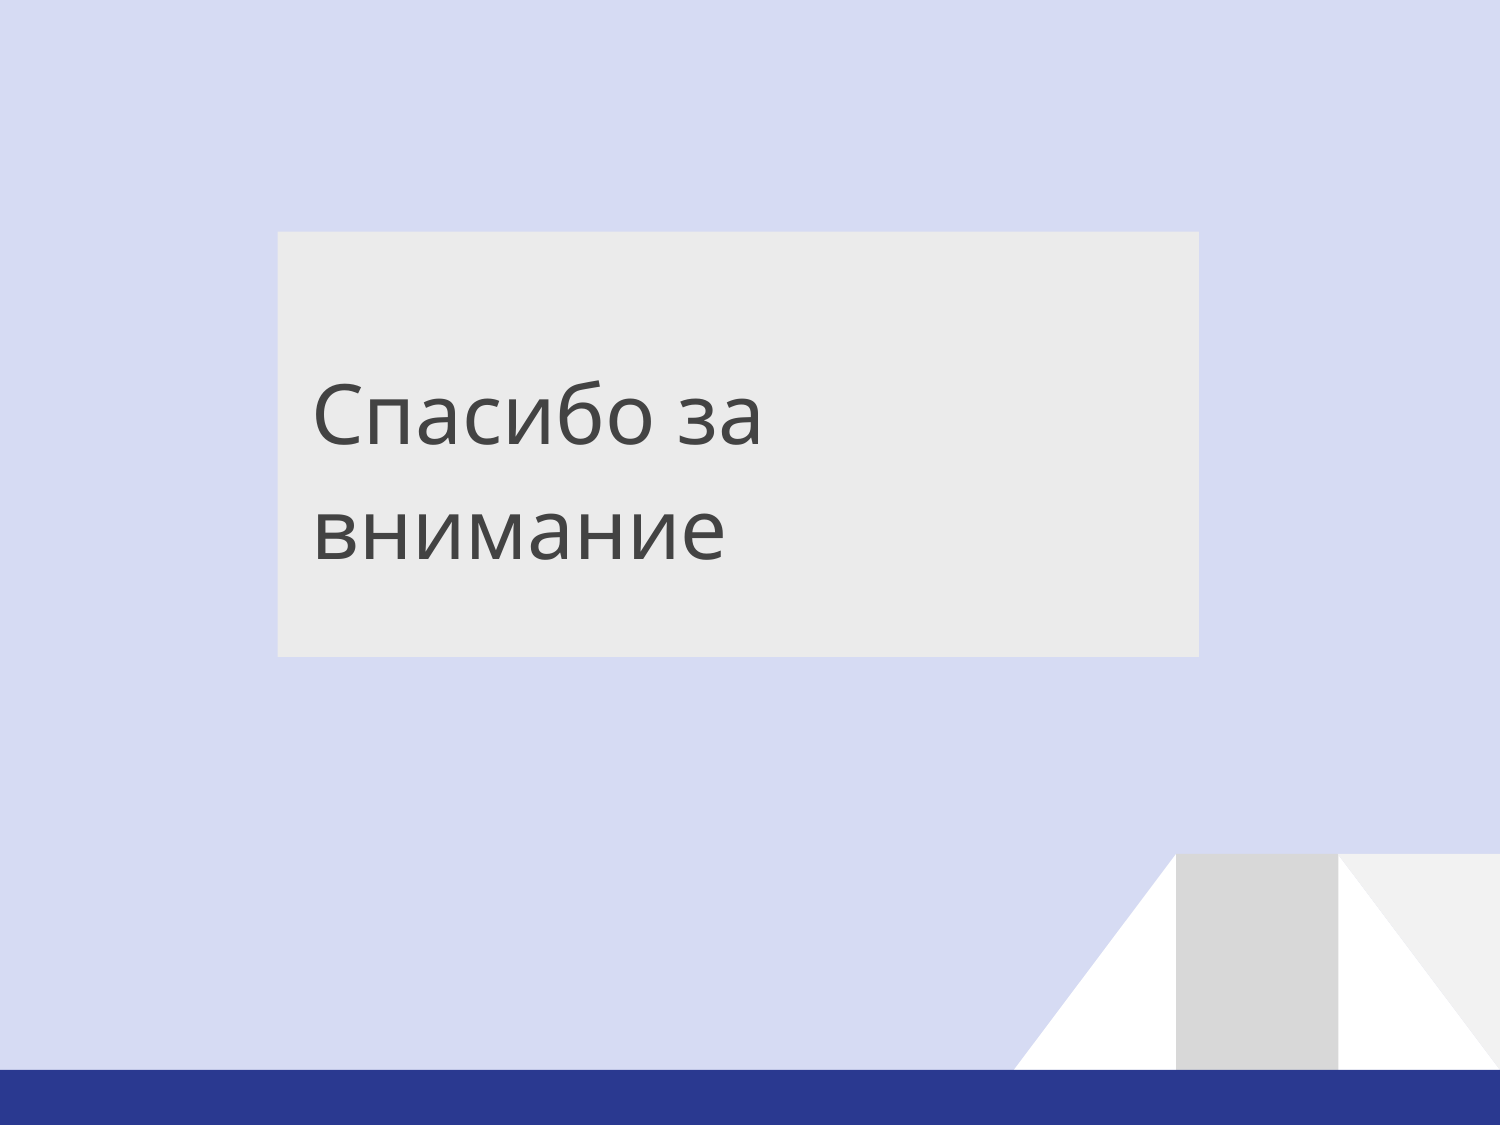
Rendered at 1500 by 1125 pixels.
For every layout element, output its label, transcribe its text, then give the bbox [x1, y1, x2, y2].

list Спасибо за внимание [277, 231, 1199, 657]
